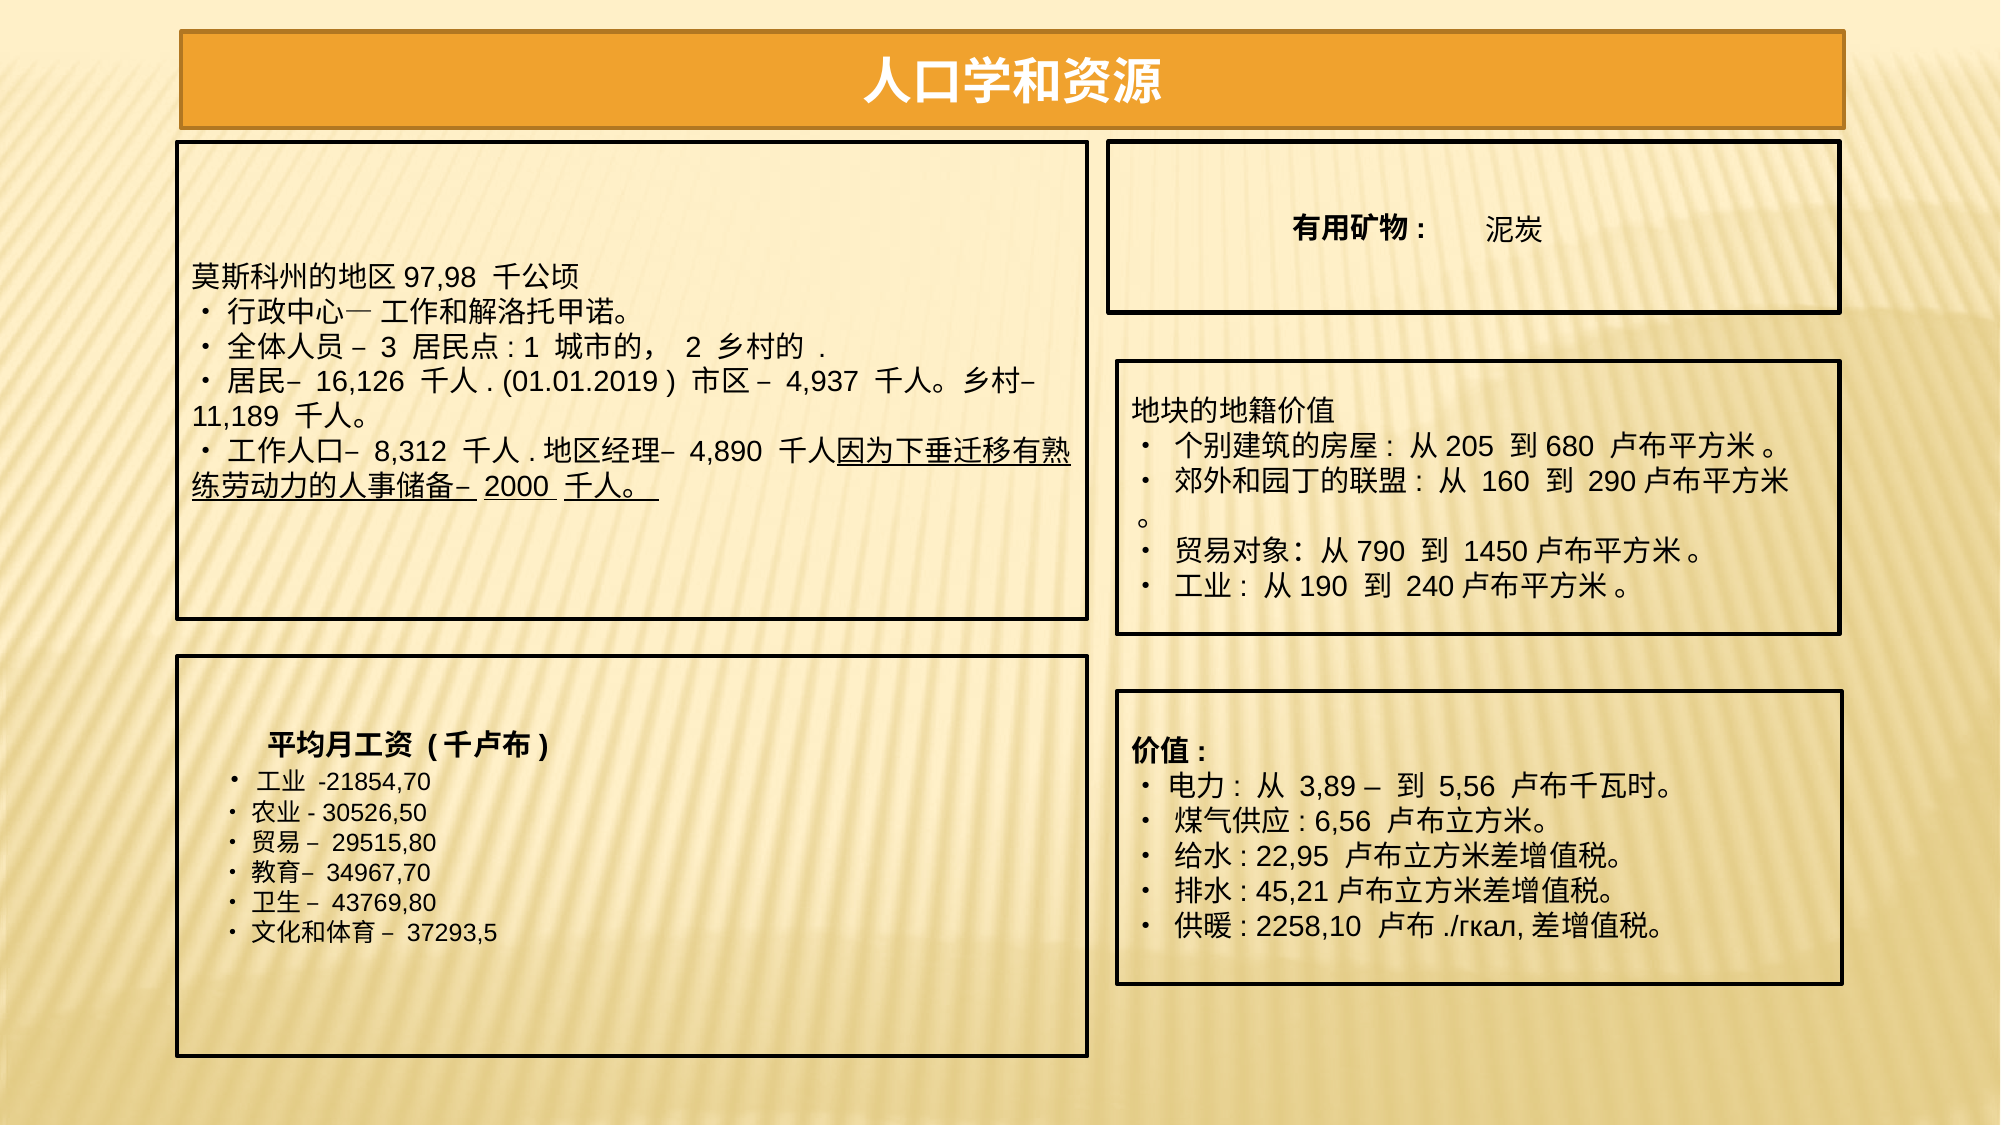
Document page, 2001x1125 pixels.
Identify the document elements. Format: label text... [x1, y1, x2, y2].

text_box 有用矿物: [1106, 139, 1842, 315]
text_box 人口学和资源 [179, 29, 1846, 130]
text_box 泥炭 [1470, 203, 1657, 254]
text_box 价值: •电力: 从 3,89 – 到 5,56 卢布千瓦时。 • 煤气供应: 6,56 卢布立方米。 • 给水: 22,95 卢布立方米差增值税。 • 排水: 45,21卢布立方米差增值税。 • 供暖: 2258,10 卢布./гкал,差增值税。 [1115, 689, 1844, 986]
text_box 平均月工资 (千卢布) •工业 -21854,70 •农业- 30526,50 •贸易 – 29515,80 •教育– 34967,70 •卫生 – 43769,80 •文化和体育 – 37293,5 [175, 654, 1089, 1058]
text_box 地块的地籍价值 • 个别建筑的房屋: 从205 到680 卢布平方米 。 • 郊外和园丁的联盟: 从 160 到 290卢布平方米 。 • 贸易对象：从790 到 1450卢布平方米 。 • 工业: 从190 到 240卢布平方米 。 [1115, 359, 1842, 636]
text_box 莫斯科州的地区97,98 千公顷 •行政中心— 工作和解洛托甲诺。 •全体人员 – 3 居民点: 1 城市的， 2 乡村的 . •居民– 16,126 千人. (01.01.2019 ) 市区 – 4,937 千人。乡村– 11,189 千人。 •工作人口– 8,312 千人.地区经理– 4,890 千人因为下垂迁移有熟练劳动力的人事储备– 2000 千人。 [175, 140, 1089, 621]
